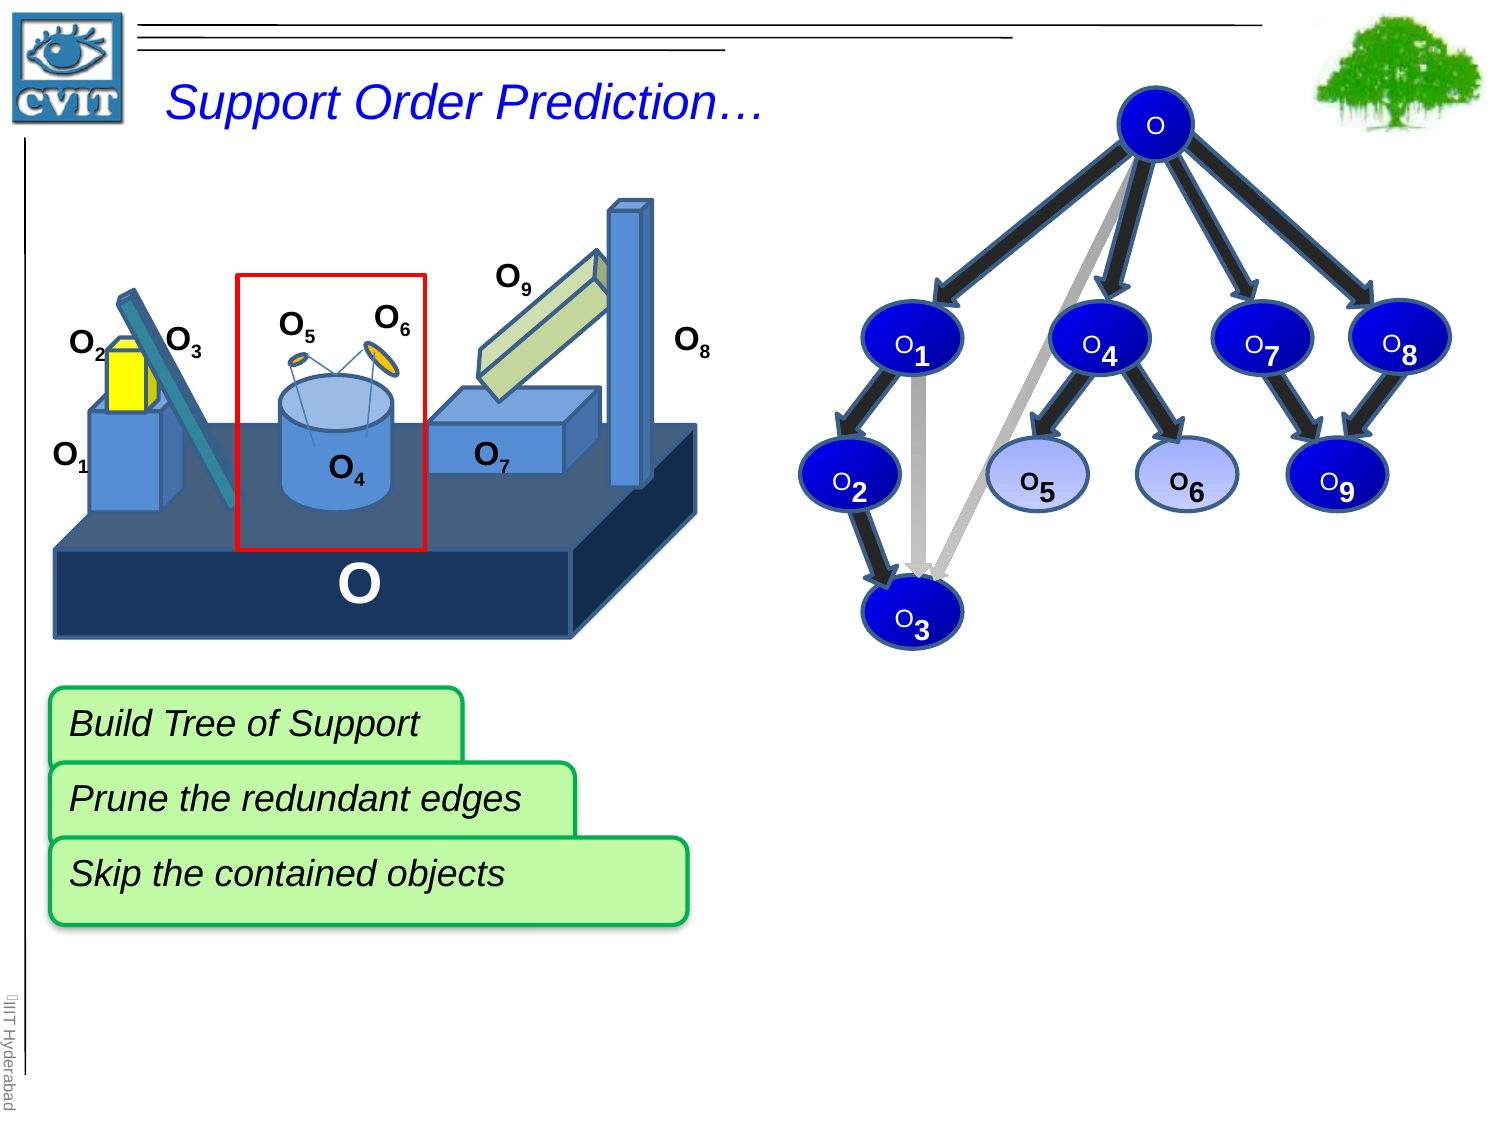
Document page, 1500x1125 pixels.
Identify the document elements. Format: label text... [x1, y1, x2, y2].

text_box Prune the redundant edges [47, 760, 578, 842]
text_box Build Tree of Support [47, 685, 465, 767]
text_box Skip the contained objects [47, 835, 690, 928]
picture [12, 12, 125, 125]
text_box Support Order Prediction… [150, 62, 800, 138]
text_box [799, 87, 1451, 649]
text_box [37, 199, 726, 638]
picture [1310, 12, 1488, 138]
